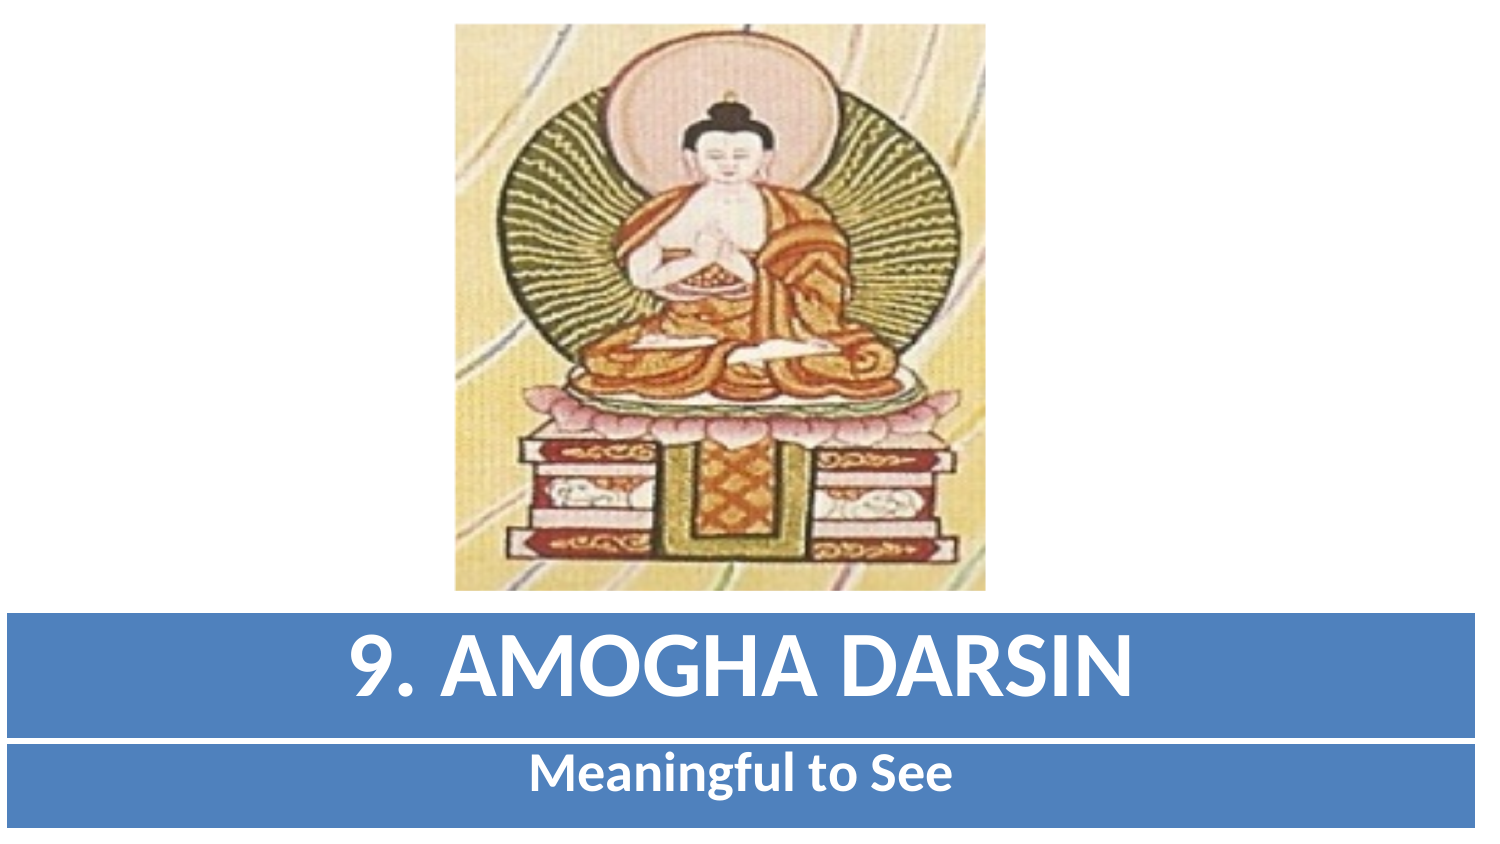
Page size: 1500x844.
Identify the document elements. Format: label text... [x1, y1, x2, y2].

table_header 9. AMOGHA DARSIN [7, 613, 1475, 738]
picture [436, 25, 1004, 590]
table_cell Meaningful to See [7, 744, 1475, 828]
